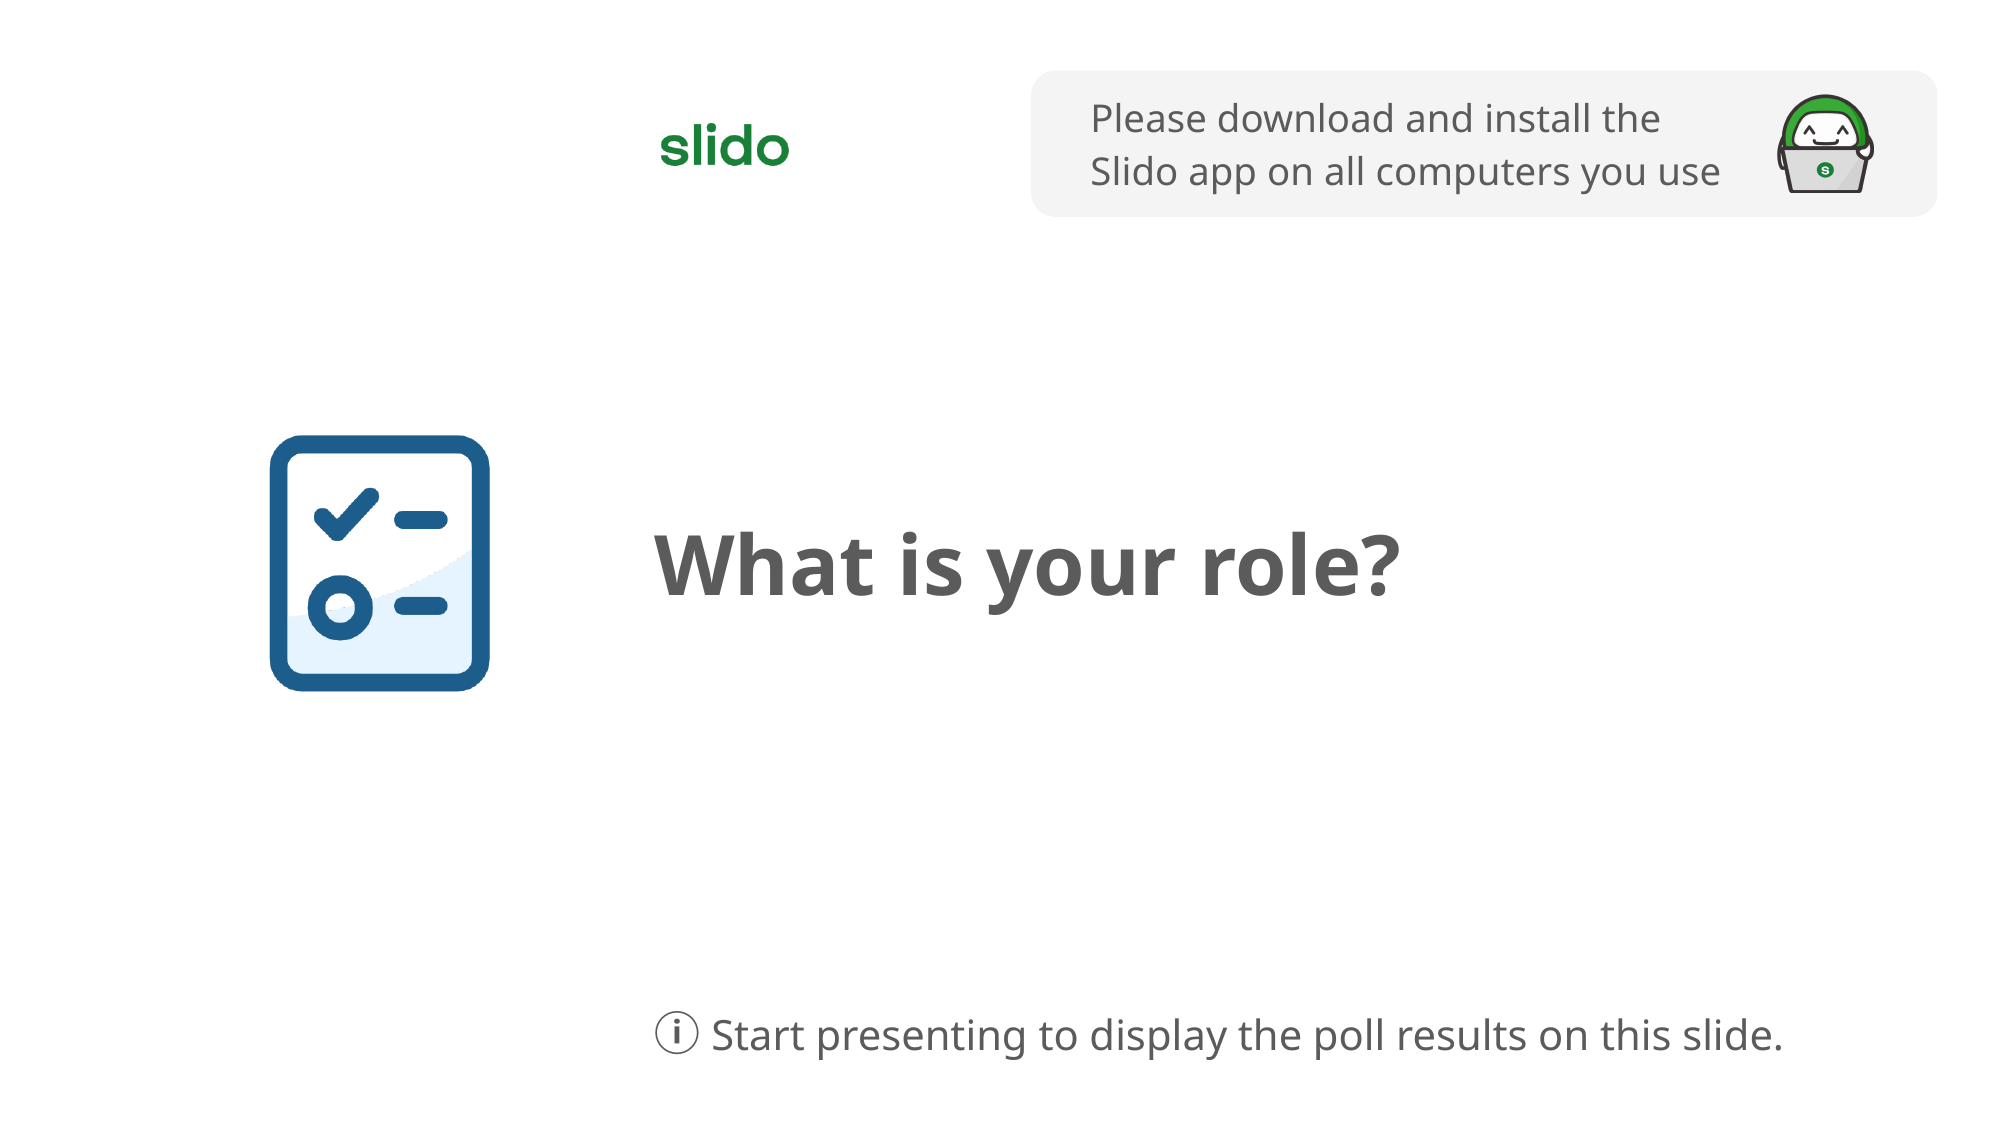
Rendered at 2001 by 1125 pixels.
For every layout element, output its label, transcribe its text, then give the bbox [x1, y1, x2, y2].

text_box What is your role? [639, 421, 1841, 704]
text_box Please download and install the Slido app on all computers you use [1030, 69, 1939, 218]
text_box ⓘ Start presenting to display the poll results on this slide. [639, 989, 1841, 1076]
picture [639, 101, 810, 187]
picture [189, 372, 570, 753]
picture [1775, 94, 1874, 193]
